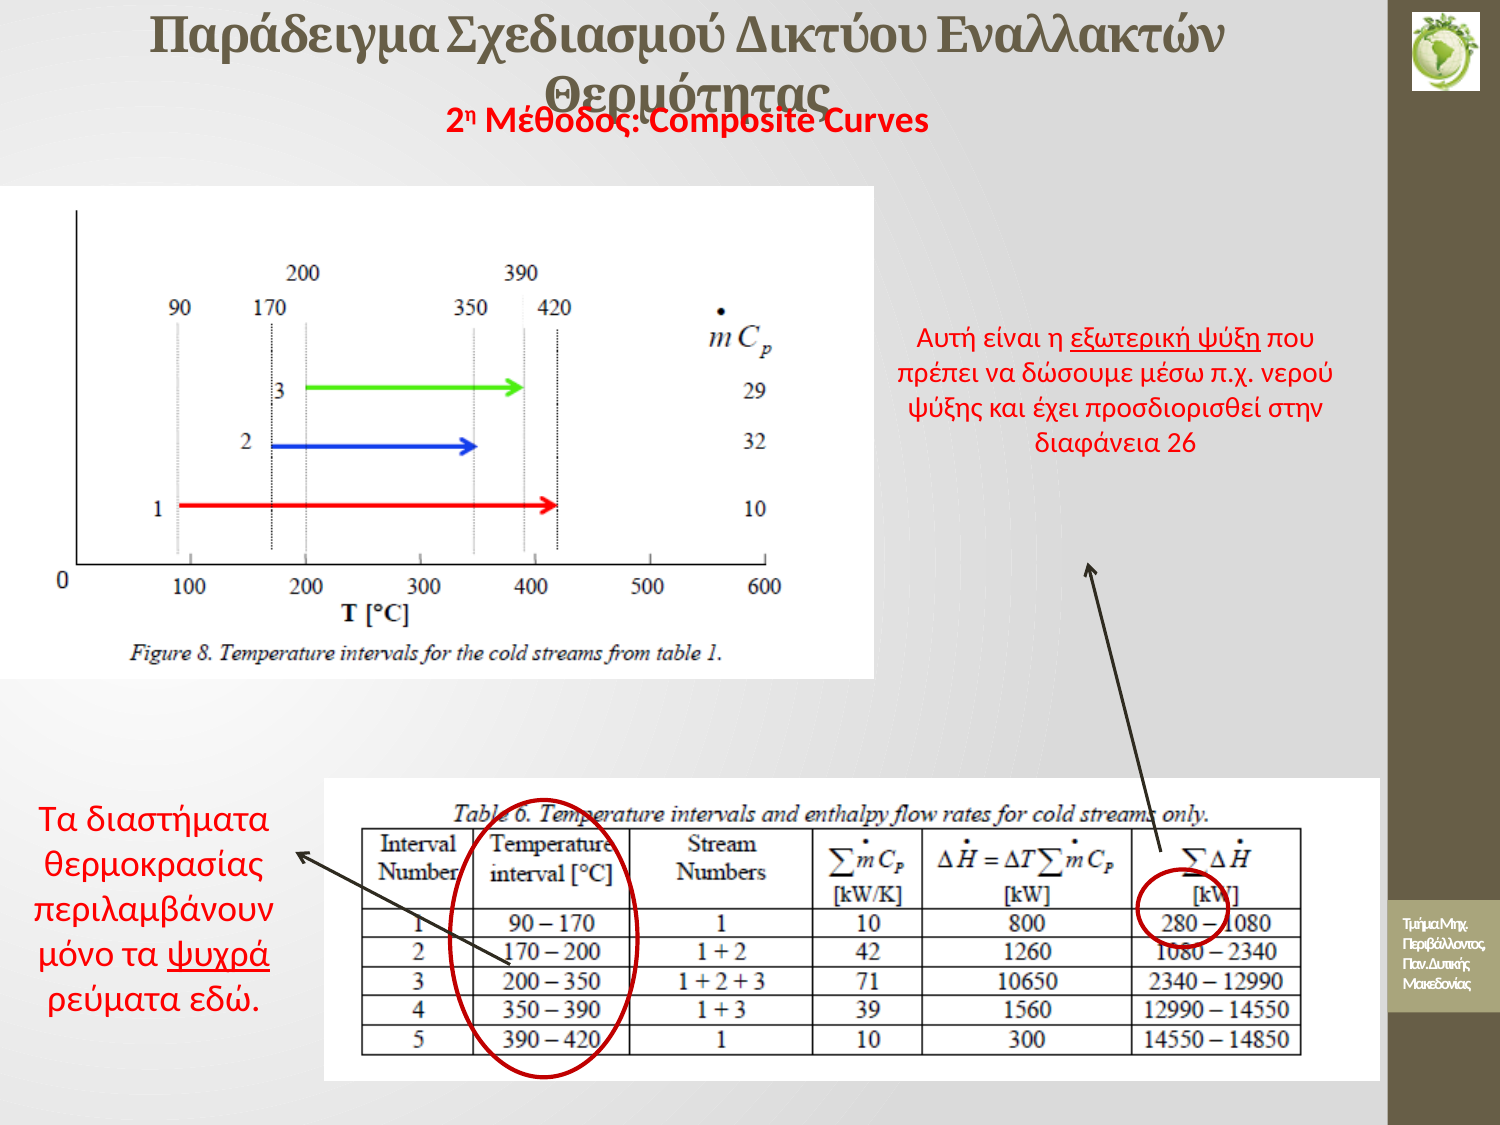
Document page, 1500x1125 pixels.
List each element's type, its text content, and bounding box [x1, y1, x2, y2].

picture [1411, 11, 1481, 92]
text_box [1086, 561, 1162, 853]
title Παράδειγμα Σχεδιασμού Δικτύου Εναλλακτών Θερμότητας [0, 0, 1375, 125]
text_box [294, 851, 511, 965]
text_box 2η Μέθοδος: Composite Curves [87, 87, 1288, 148]
text_box Τα διαστήματα θερμοκρασίας περιλαμβάνουν μόνο τα ψυχρά ρεύματα εδώ. [12, 787, 296, 1027]
text_box Αυτή είναι η εξωτερική ψύξη που πρέπει να δώσουμε μέσω π.χ. νερού ψύξης και έχει προσδιορισθεί στην διαφάνεια 26 [884, 311, 1369, 466]
picture [0, 185, 874, 679]
text_box Τμήμα Μηχ. Περιβάλλοντος, Παν. Δυτικής Μακεδονίας [1391, 924, 1500, 1000]
picture [324, 778, 1381, 1081]
